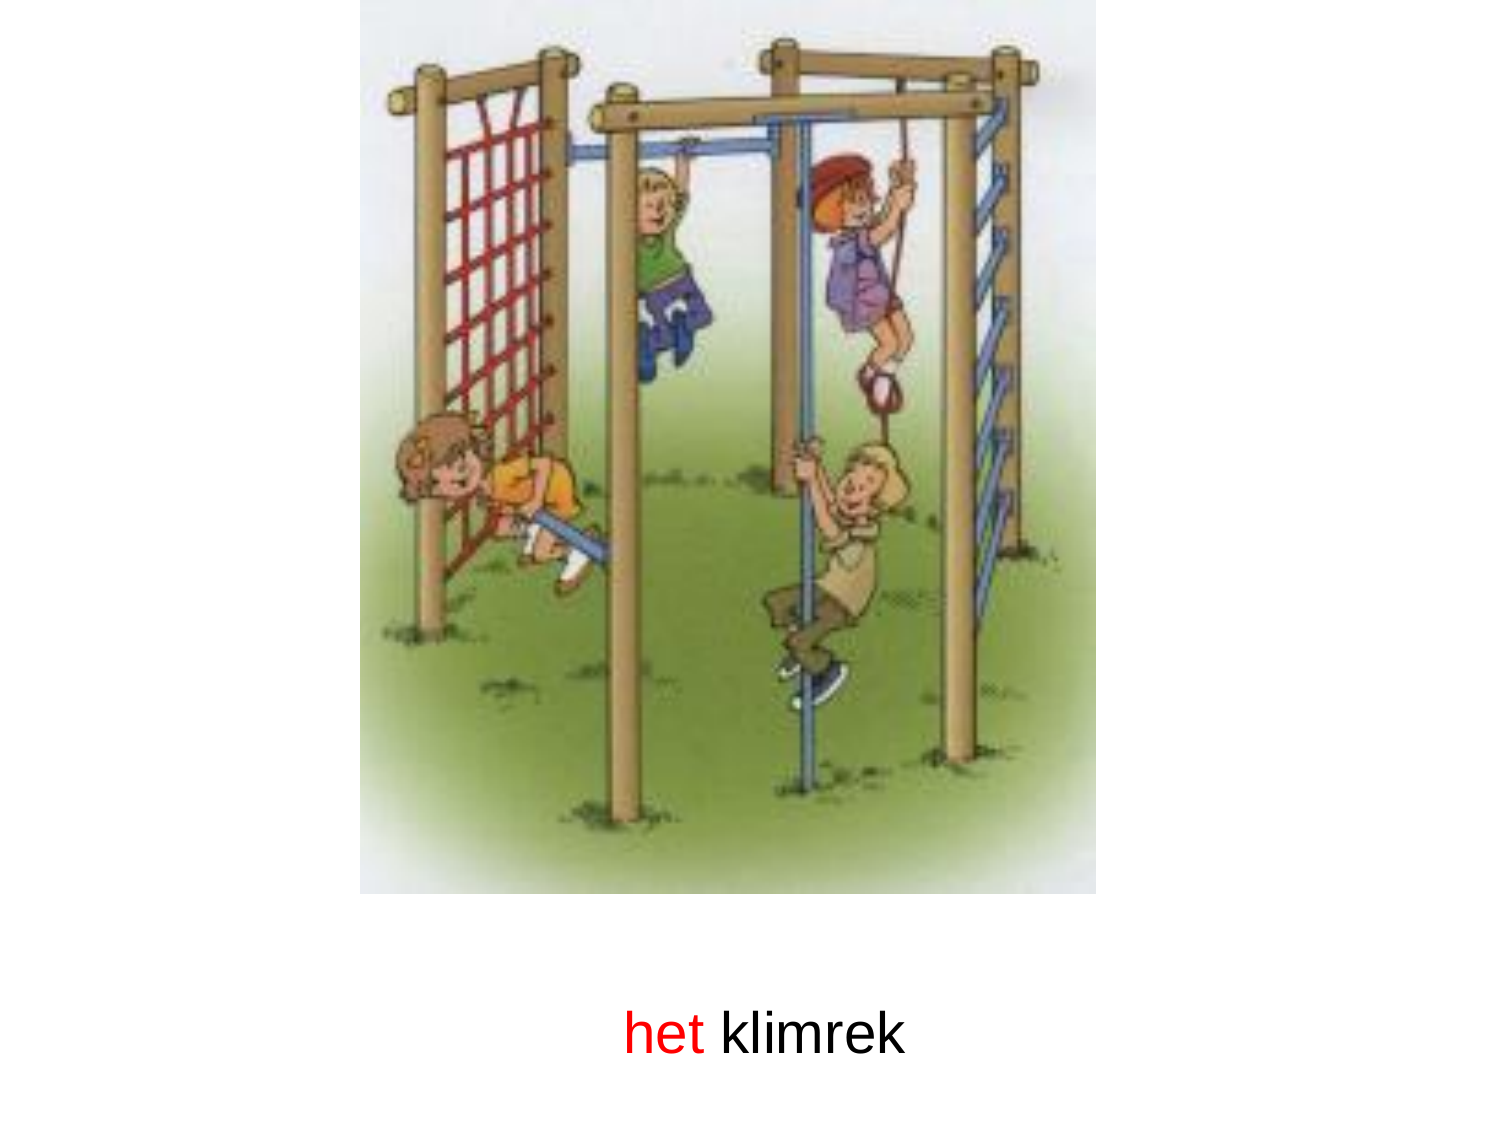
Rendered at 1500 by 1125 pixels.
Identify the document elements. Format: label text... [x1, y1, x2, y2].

text_box het klimrek [608, 987, 1022, 1074]
picture [359, 0, 1096, 894]
